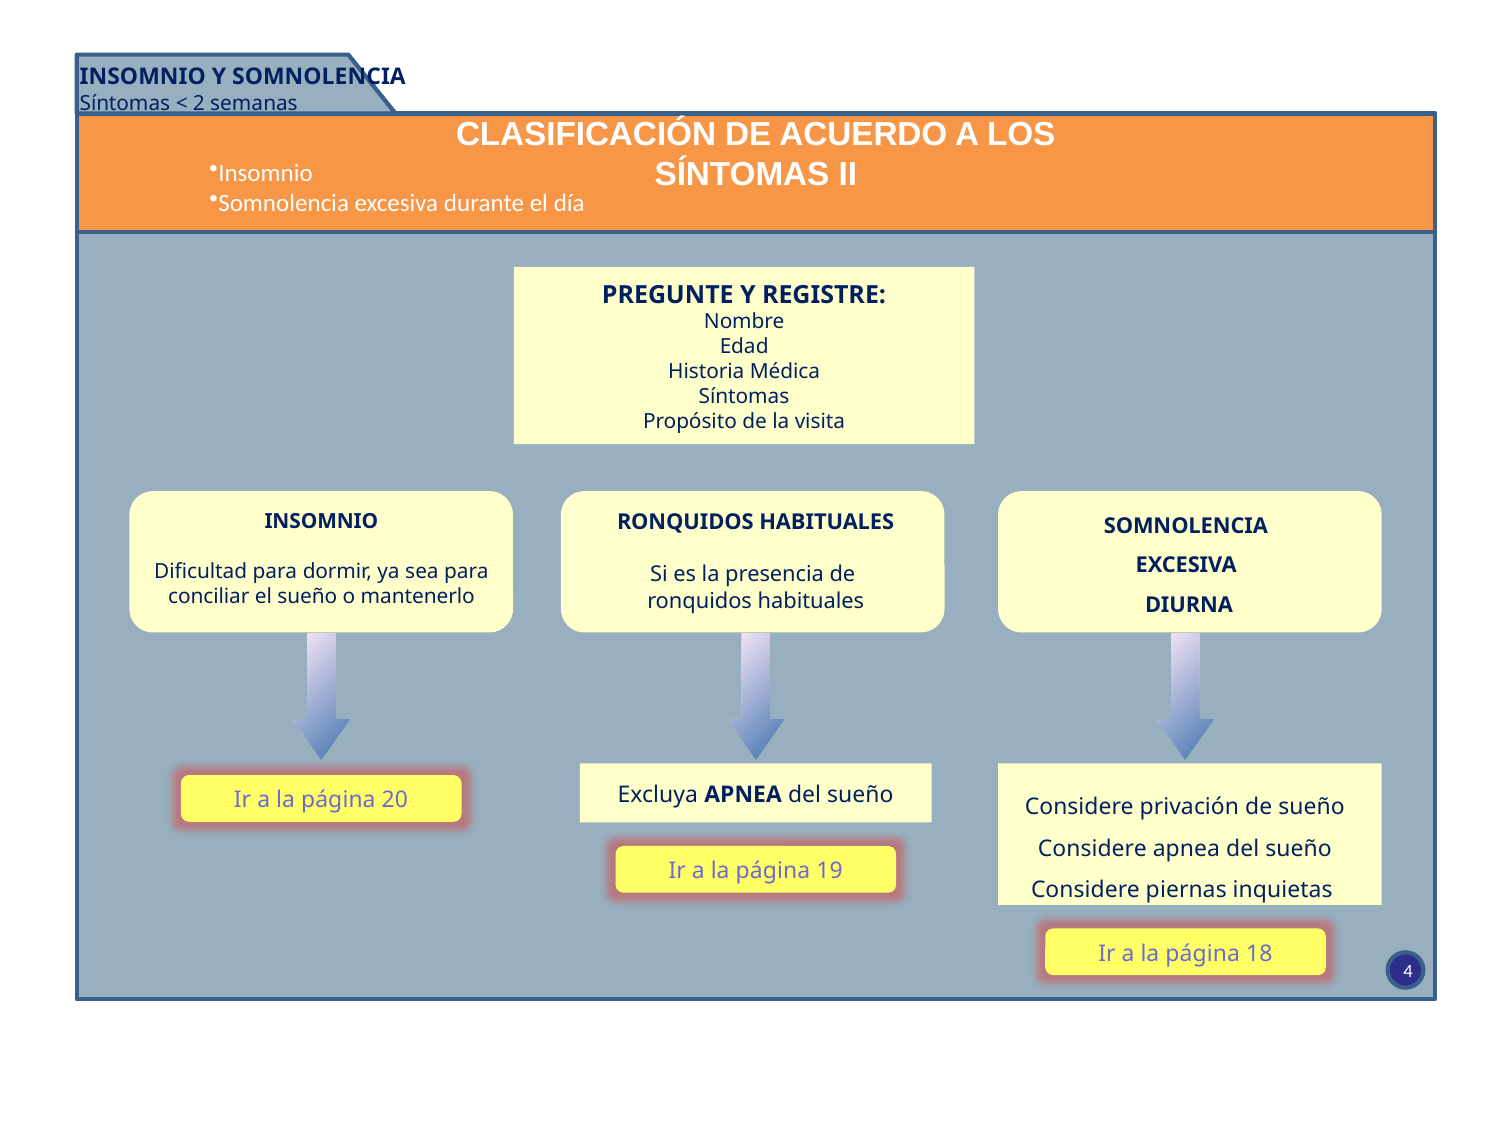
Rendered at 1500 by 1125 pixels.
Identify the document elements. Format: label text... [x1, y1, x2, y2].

text_box INSOMNIO Y SOMNOLENCIA Síntomas < 2 semanas [64, 54, 467, 122]
text_box PREGUNTE Y REGISTRE: Nombre Edad Historia Médica Síntomas Propósito de la visita [513, 266, 975, 445]
text_box [1378, 502, 1382, 622]
text_box RONQUIDOS HABITUALES Si es la presencia de ronquidos habituales [587, 500, 925, 620]
text_box [1032, 915, 1340, 989]
text_box [168, 762, 475, 836]
text_box Considere privación de sueño Considere apnea del sueño Considere piernas inquietas [1016, 786, 1355, 893]
text_box [602, 833, 910, 906]
text_box [75, 111, 1437, 234]
text_box [1003, 624, 1377, 633]
text_box [560, 491, 945, 633]
text_box CLASIFICACIÓN DE ACUERDO A LOS SÍNTOMAS II [369, 104, 1143, 148]
text_box Ir a la página 18 [1045, 928, 1326, 976]
text_box INSOMNIO Dificultad para dormir, ya sea para conciliar el sueño o mantenerlo [132, 500, 511, 615]
text_box Insomnio Somnolencia excesiva durante el día [194, 148, 1282, 224]
text_box [998, 763, 1382, 905]
text_box [1157, 633, 1214, 760]
text_box Excluya APNEA del sueño [579, 763, 932, 823]
text_box [75, 234, 1437, 1001]
text_box [293, 633, 350, 760]
text_box SOMNOLENCIA EXCESIVA DIURNA [1000, 491, 1378, 624]
text_box [129, 503, 514, 633]
text_box [727, 633, 784, 760]
text_box [134, 491, 508, 500]
text_box Ir a la página 19 [615, 845, 897, 893]
text_box 4 [1385, 950, 1426, 990]
